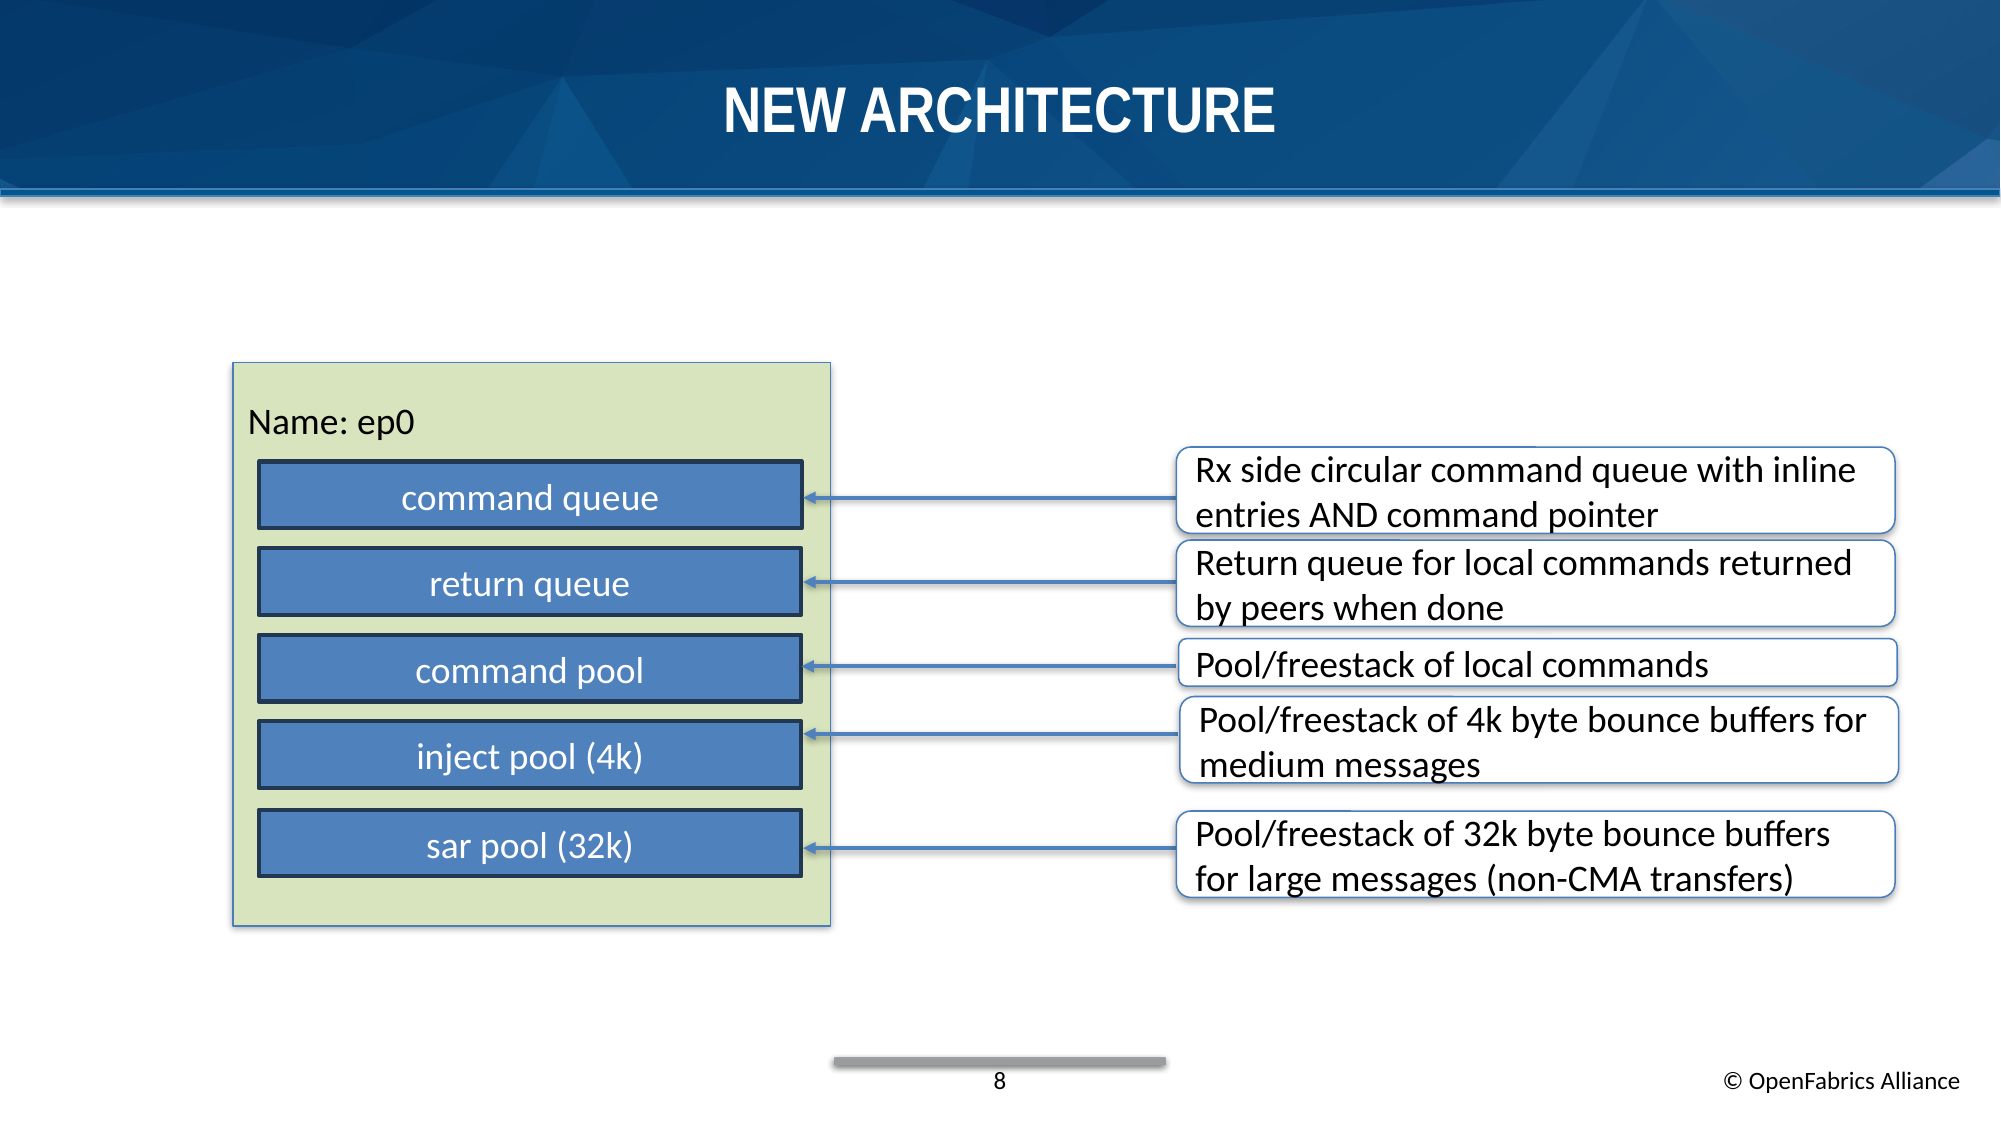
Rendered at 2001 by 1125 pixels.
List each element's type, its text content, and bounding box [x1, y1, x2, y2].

text_box sar pool (32k) [257, 808, 803, 878]
text_box Rx side circular command queue with inline entries AND command pointer [1175, 446, 1896, 535]
text_box inject pool (4k) [257, 719, 803, 790]
picture [0, 0, 2000, 188]
text_box Pool/freestack of local commands [1177, 637, 1899, 687]
text_box Pool/freestack of 32k byte bounce buffers for large messages (non-CMA transfers) [1175, 810, 1896, 899]
text_box Name: ep0 [232, 362, 831, 927]
text_box command pool [257, 633, 803, 704]
slide_number 8 [774, 1050, 1225, 1110]
text_box command queue [257, 459, 804, 530]
text_box Pool/freestack of 4k byte bounce buffers for medium messages [1179, 695, 1900, 784]
text_box Return queue for local commands returned by peers when done [1175, 539, 1896, 628]
text_box return queue [257, 546, 803, 617]
title NEW architecture [99, 72, 1900, 142]
footer © OpenFabrics Alliance [1300, 1050, 1976, 1110]
